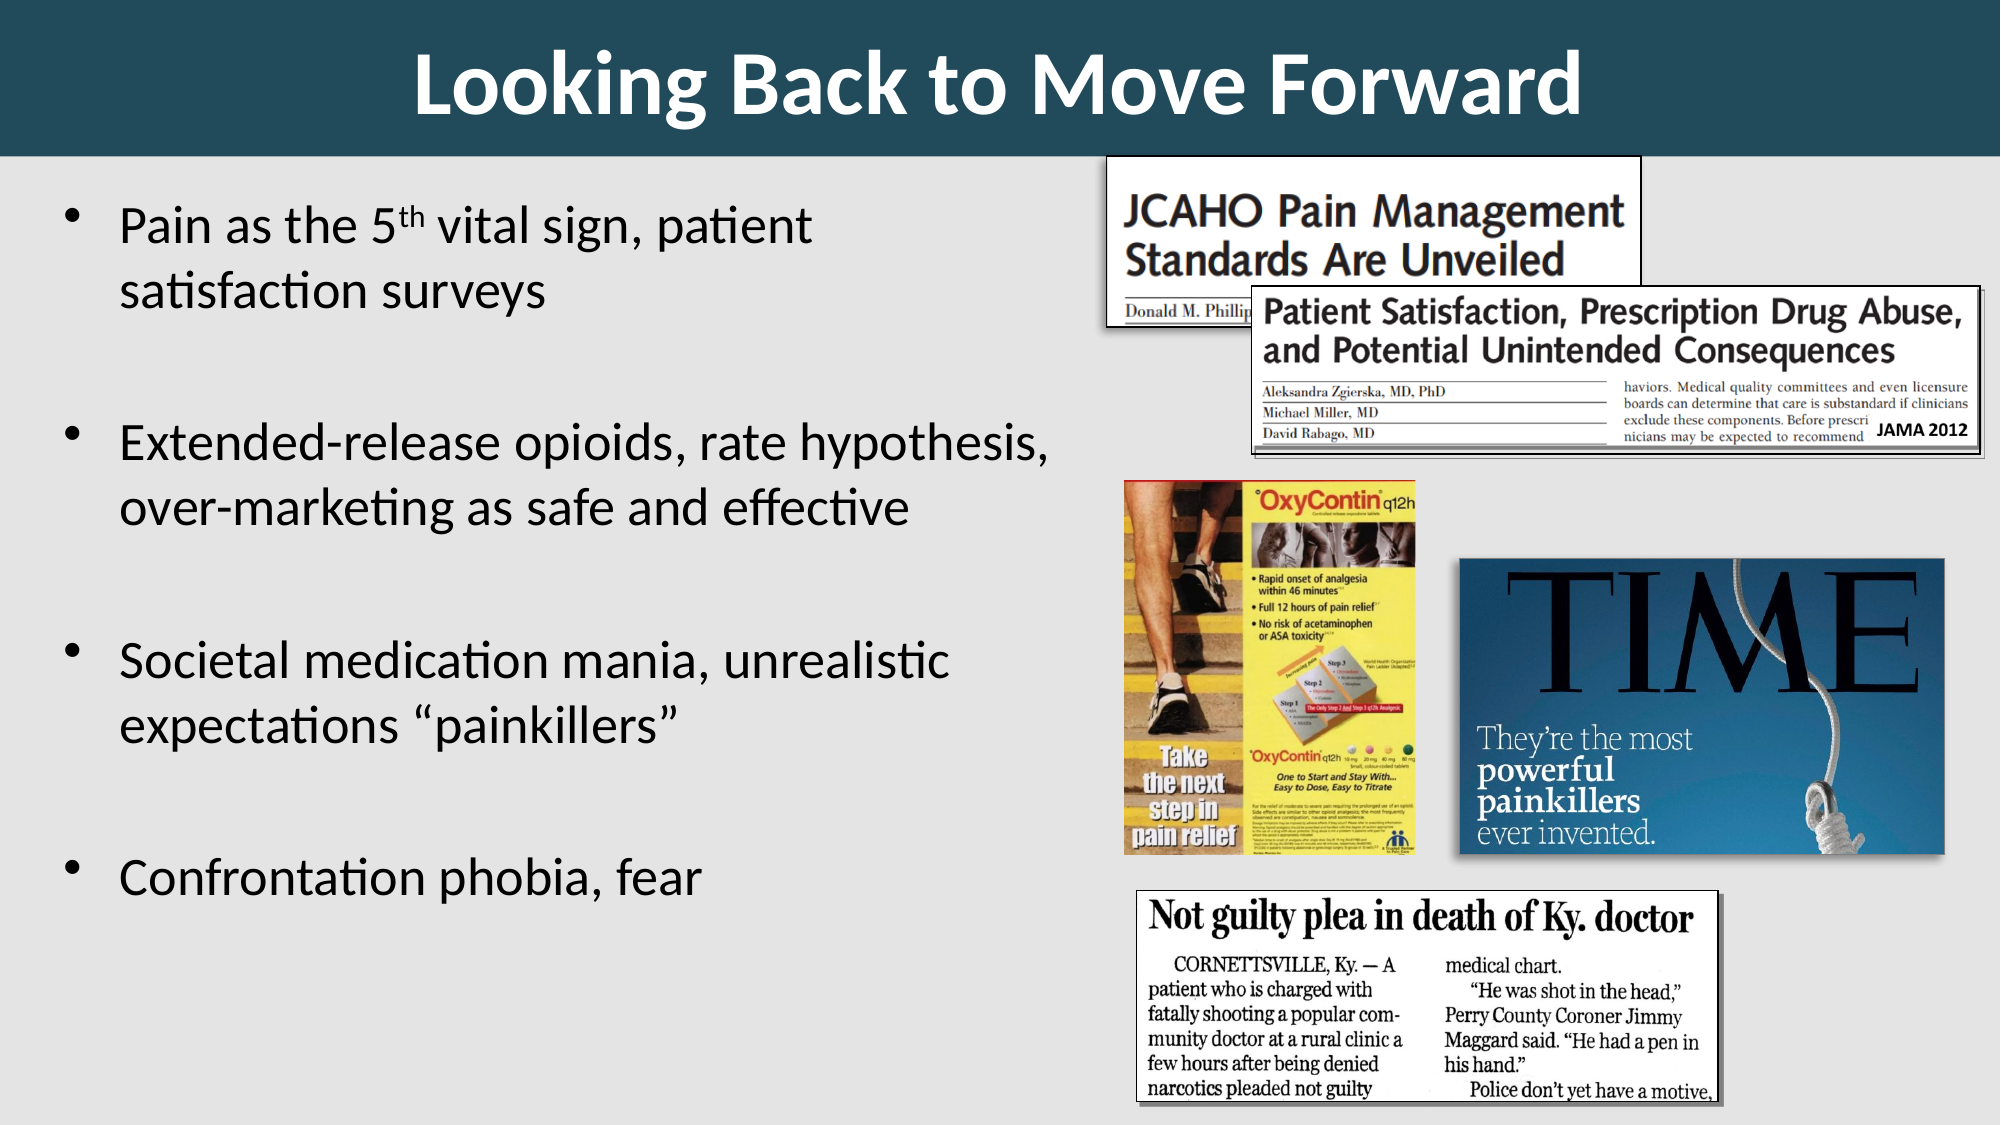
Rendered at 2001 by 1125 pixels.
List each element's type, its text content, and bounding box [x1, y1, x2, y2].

picture [1123, 480, 1416, 855]
list Pain as the 5th vital sign, patient satisfaction surveys Extended-release opioids, rate hypothesis, over-marketing as safe and effective Societal medication mania, unrealistic expectations “painkillers” Confrontation phobia, fear [48, 181, 1080, 1062]
title Looking Back to Move Forward [0, 0, 2000, 157]
picture [1107, 156, 1980, 454]
picture [1459, 557, 1946, 855]
picture [1136, 891, 1718, 1101]
